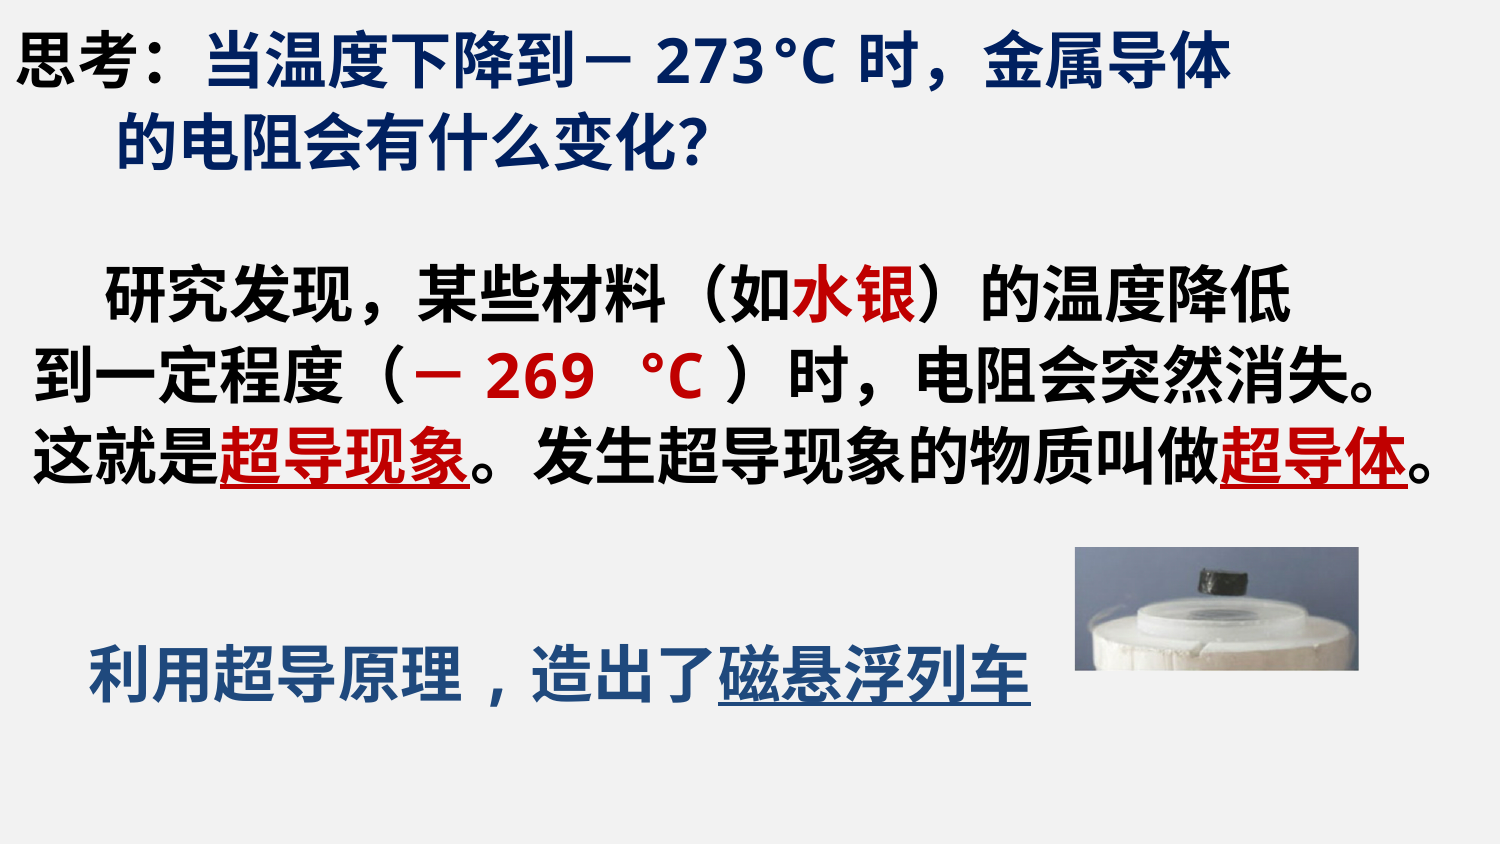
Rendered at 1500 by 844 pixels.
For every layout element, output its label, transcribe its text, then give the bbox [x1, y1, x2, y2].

text_box 思考：当温度下降到－273℃时，金属导体 的电阻会有什么变化？ [0, 14, 1500, 186]
text_box 研究发现，某些材料（如水银）的温度降低 到一定程度（－269 ℃）时，电阻会突然消失。 这就是超导现象。发生超导现象的物质叫做超导体。 [17, 247, 1500, 500]
text_box 利用超导原理,造出了磁悬浮列车 [73, 627, 1161, 717]
picture [1074, 547, 1359, 672]
